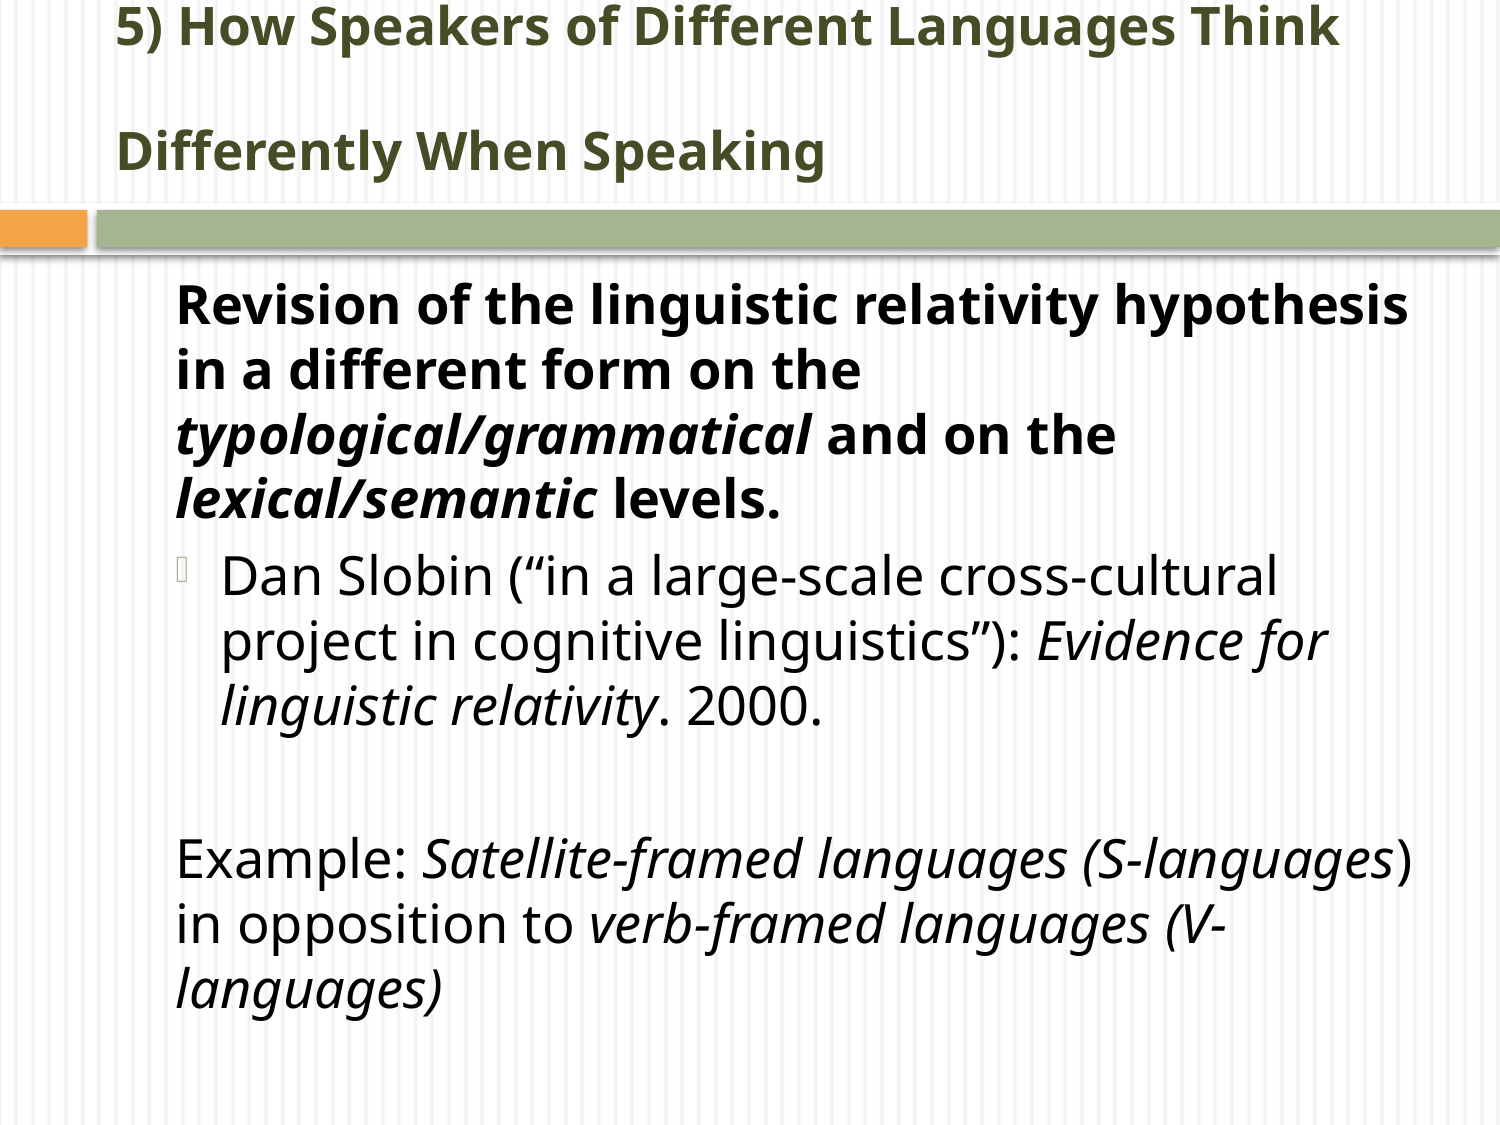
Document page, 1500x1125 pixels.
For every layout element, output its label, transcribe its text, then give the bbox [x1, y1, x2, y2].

title 5) How Speakers of Different Languages Think Differently When Speaking [100, 37, 1438, 200]
list Revision of the linguistic relativity hypothesis in a different form on the typological/grammatical and on the lexical/semantic levels. Dan Slobin (“in a large-scale cross-cultural project in cognitive linguistics”): Evidence for linguistic relativity. 2000. Example: Satellite-framed languages (S-languages) in opposition to verb-framed languages (V-languages) [100, 262, 1438, 1000]
